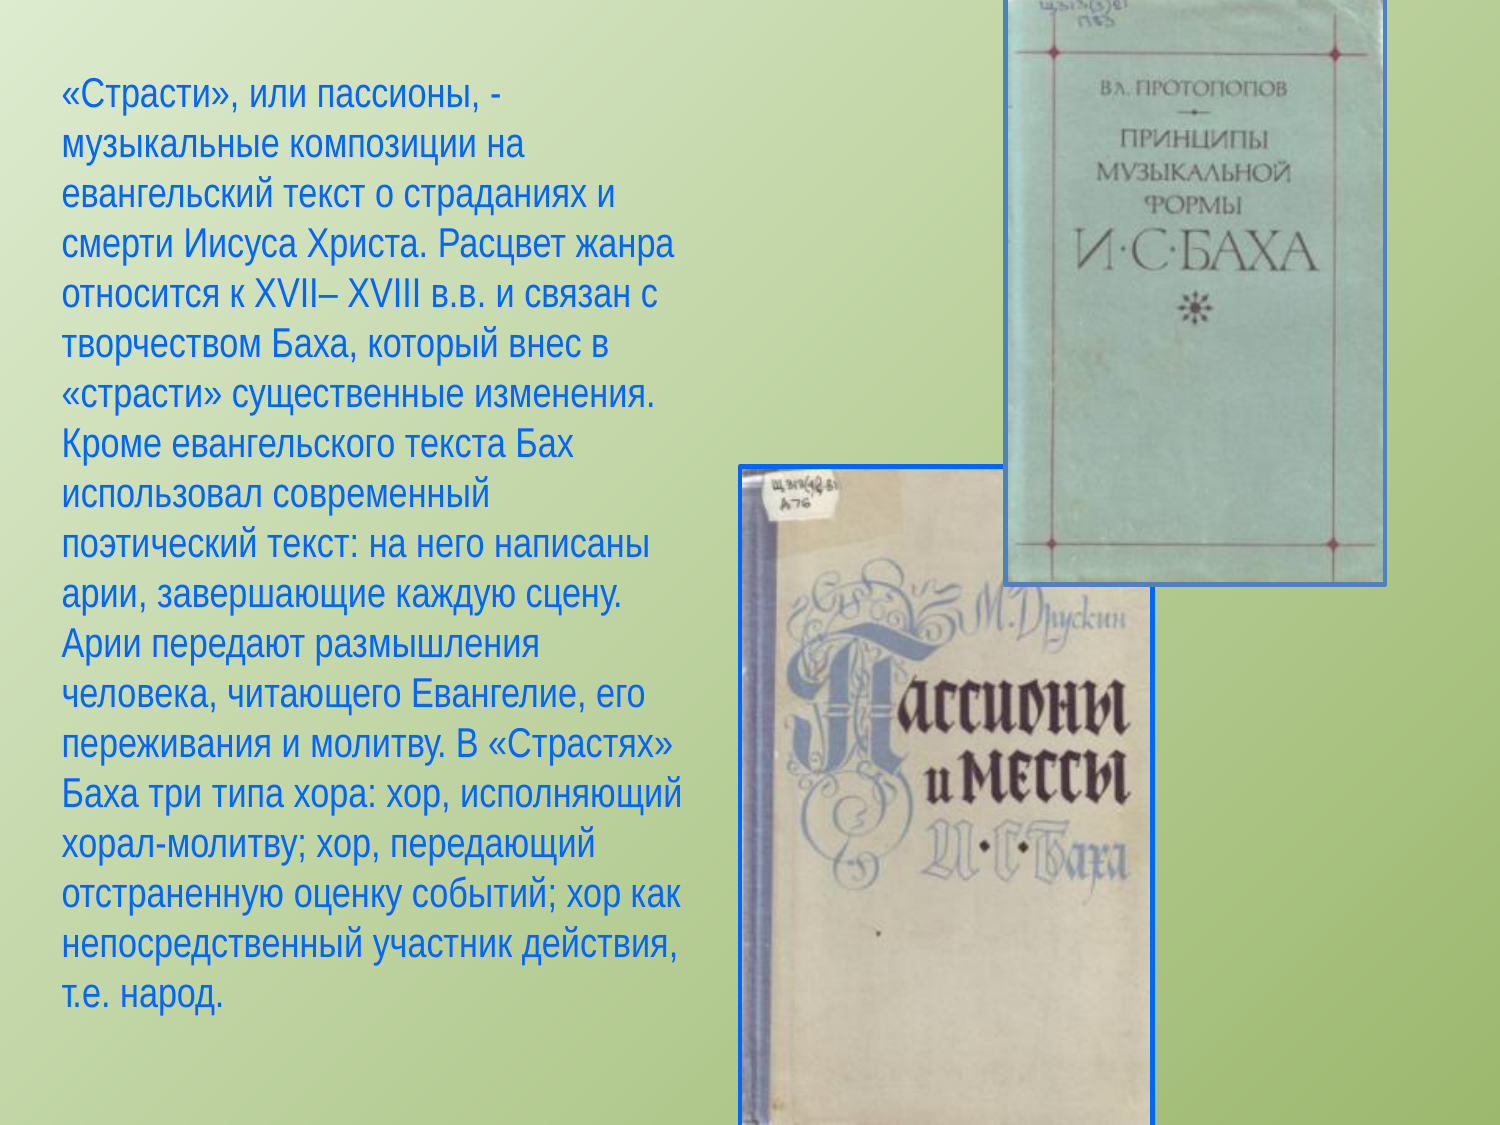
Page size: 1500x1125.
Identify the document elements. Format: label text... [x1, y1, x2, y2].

text_box «Страсти», или пассионы, - музыкальные композиции на евангельский текст о страданиях и смерти Иисуса Христа. Расцвет жанра относится к ХVII– ХVIII в.в. и связан с творчеством Баха, который внес в «страсти» существенные изменения. Кроме евангельского текста Бах использовал современный поэтический текст: на него написаны арии, завершающие каждую сцену. Арии передают размышления человека, читающего Евангелие, его переживания и молитву. В «Страстях» Баха три типа хора: хор, исполняющий хорал-молитву; хор, передающий отстраненную оценку событий; хор как непосредственный участник действия, т.е. народ. [46, 58, 704, 1024]
picture [742, 0, 1383, 1125]
